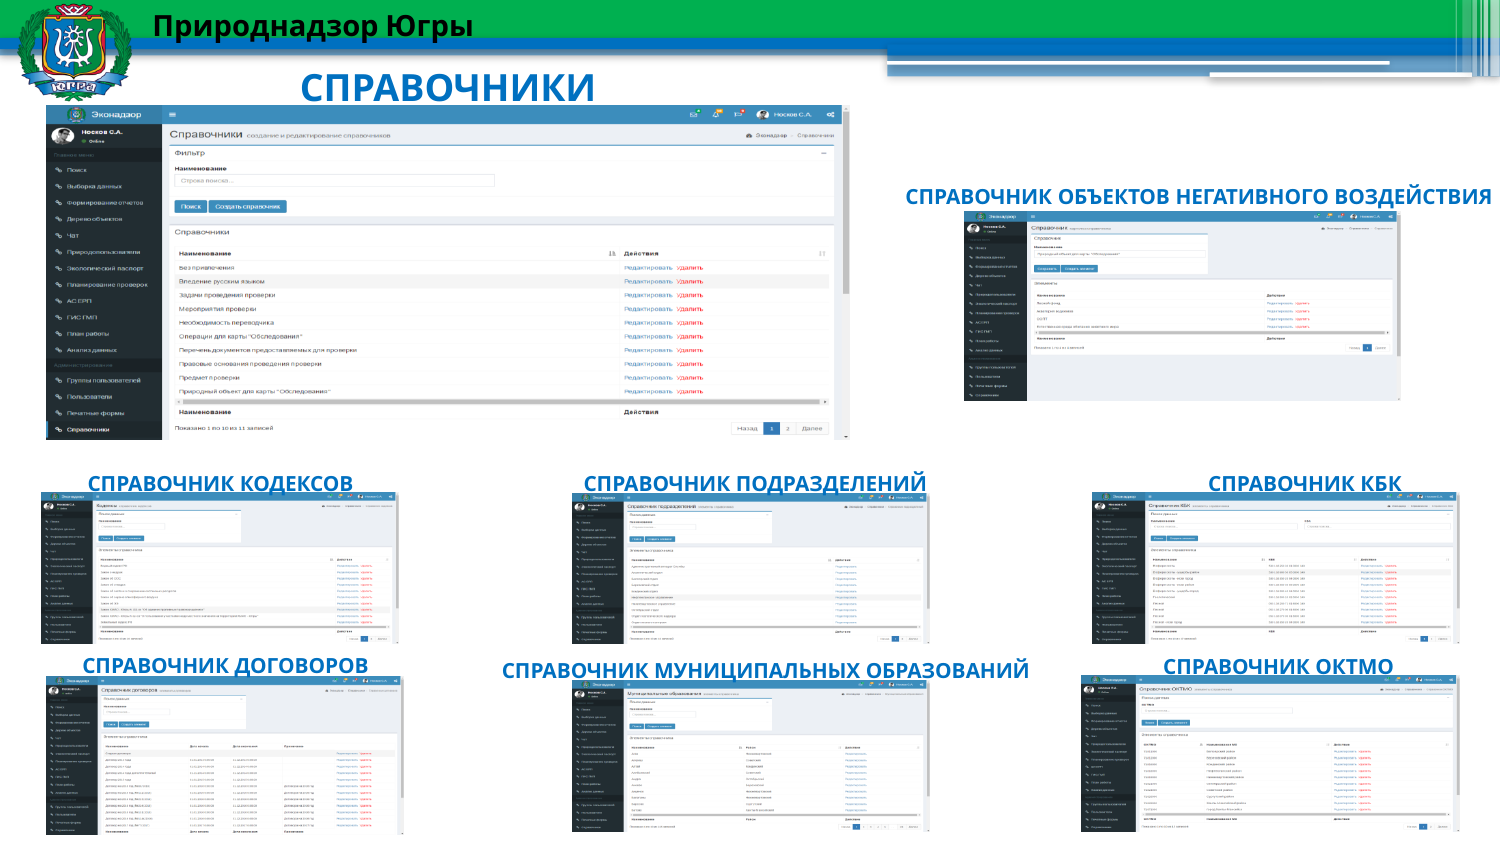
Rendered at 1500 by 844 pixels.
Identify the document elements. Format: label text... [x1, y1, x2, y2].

text_box СПРАВОЧНИК ОКТМО [1148, 654, 1409, 672]
picture [963, 211, 1401, 401]
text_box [17, 0, 477, 102]
picture [41, 492, 400, 644]
text_box СПРАВОЧНИК ОБЪЕКТОВ НЕГАТИВНОГО ВОЗДЕЙСТВИЯ [890, 176, 1500, 217]
text_box СПРАВОЧНИК ДОГОВОРОВ [67, 654, 384, 673]
text_box СПРАВОЧНИК КБК [1193, 462, 1417, 490]
picture [572, 493, 930, 645]
picture [572, 680, 930, 832]
text_box СПРАВОЧНИК КОДЕКСОВ [72, 462, 368, 490]
picture [1092, 492, 1460, 644]
text_box СПРАВОЧНИКИ [483, 56, 612, 102]
picture [46, 675, 405, 836]
picture [46, 104, 850, 441]
picture [1080, 675, 1460, 832]
text_box СПРАВОЧНИК МУНИЦИПАЛЬНЫХ ОБРАЗОВАНИЙ [487, 650, 1045, 690]
text_box СПРАВОЧНИК ПОДРАЗДЕЛЕНИЙ [568, 462, 951, 503]
